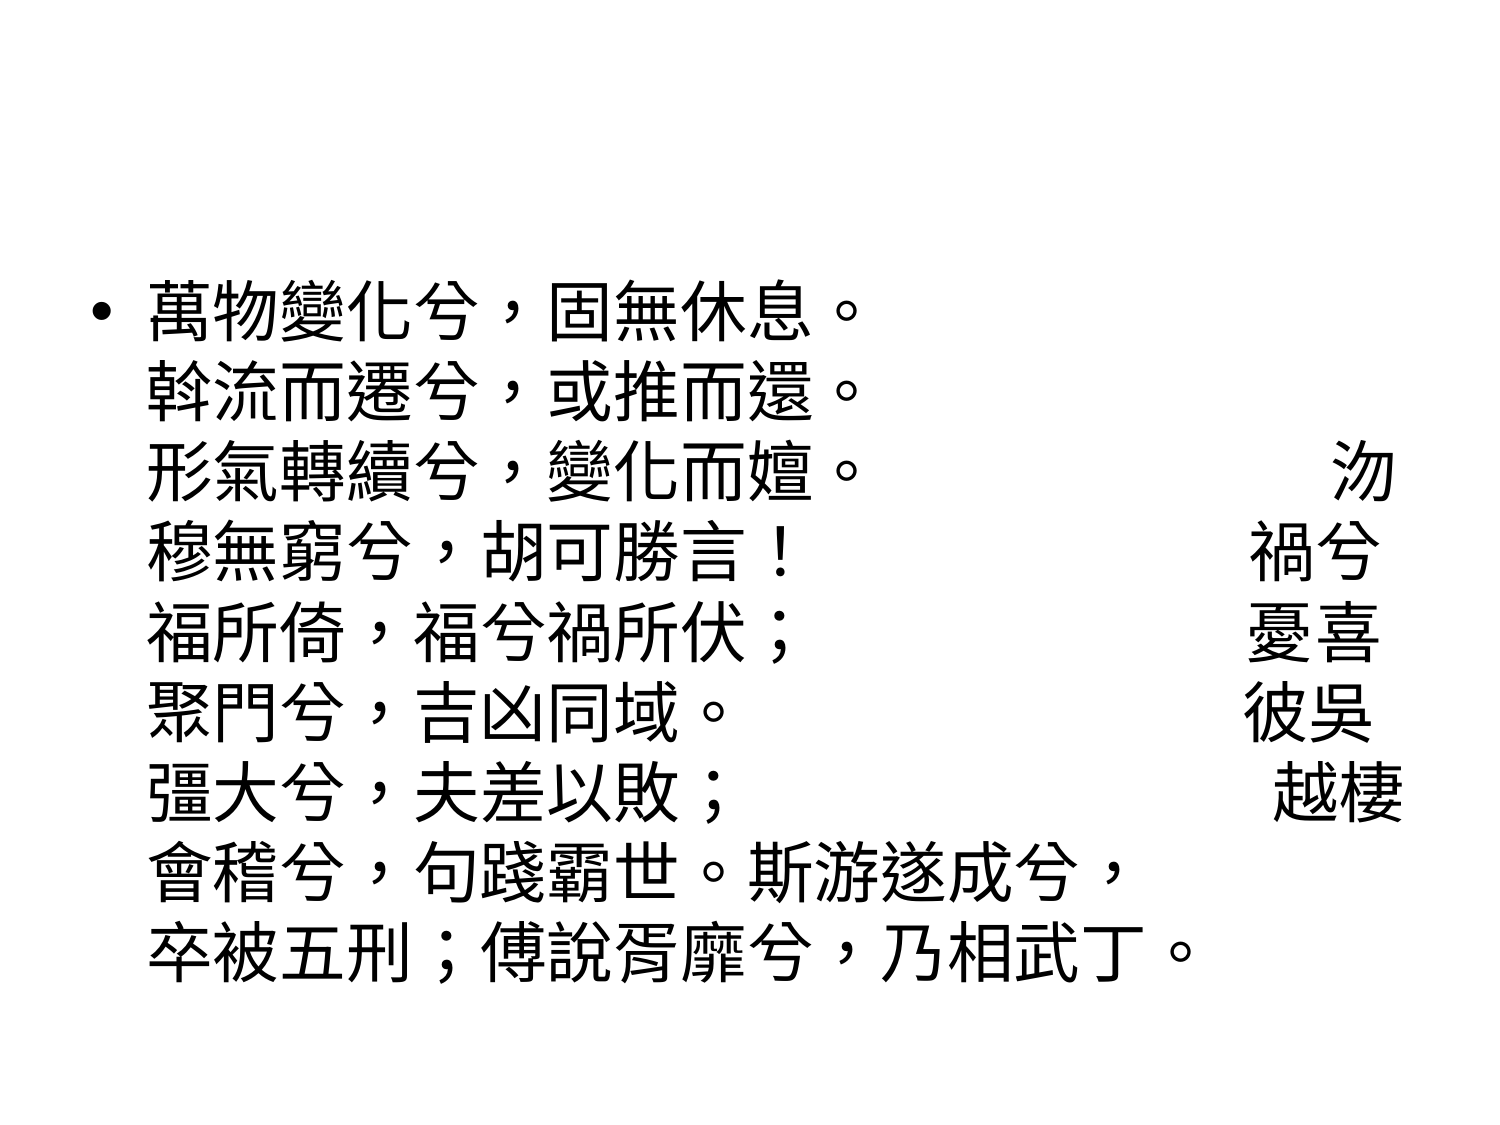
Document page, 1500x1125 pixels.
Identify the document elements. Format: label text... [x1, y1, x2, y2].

list 萬物變化兮，固無休息。 斡流而遷兮，或推而還。 形氣轉續兮，變化而嬗。 沕穆無窮兮，胡可勝言！ 禍兮福所倚，福兮禍所伏； 憂喜聚門兮，吉凶同域。 彼吳彊大兮，夫差以敗； 越棲會稽兮，句踐霸世。斯游遂成兮， 卒被五刑；傅說胥靡兮，乃相武丁。 [75, 262, 1425, 1005]
